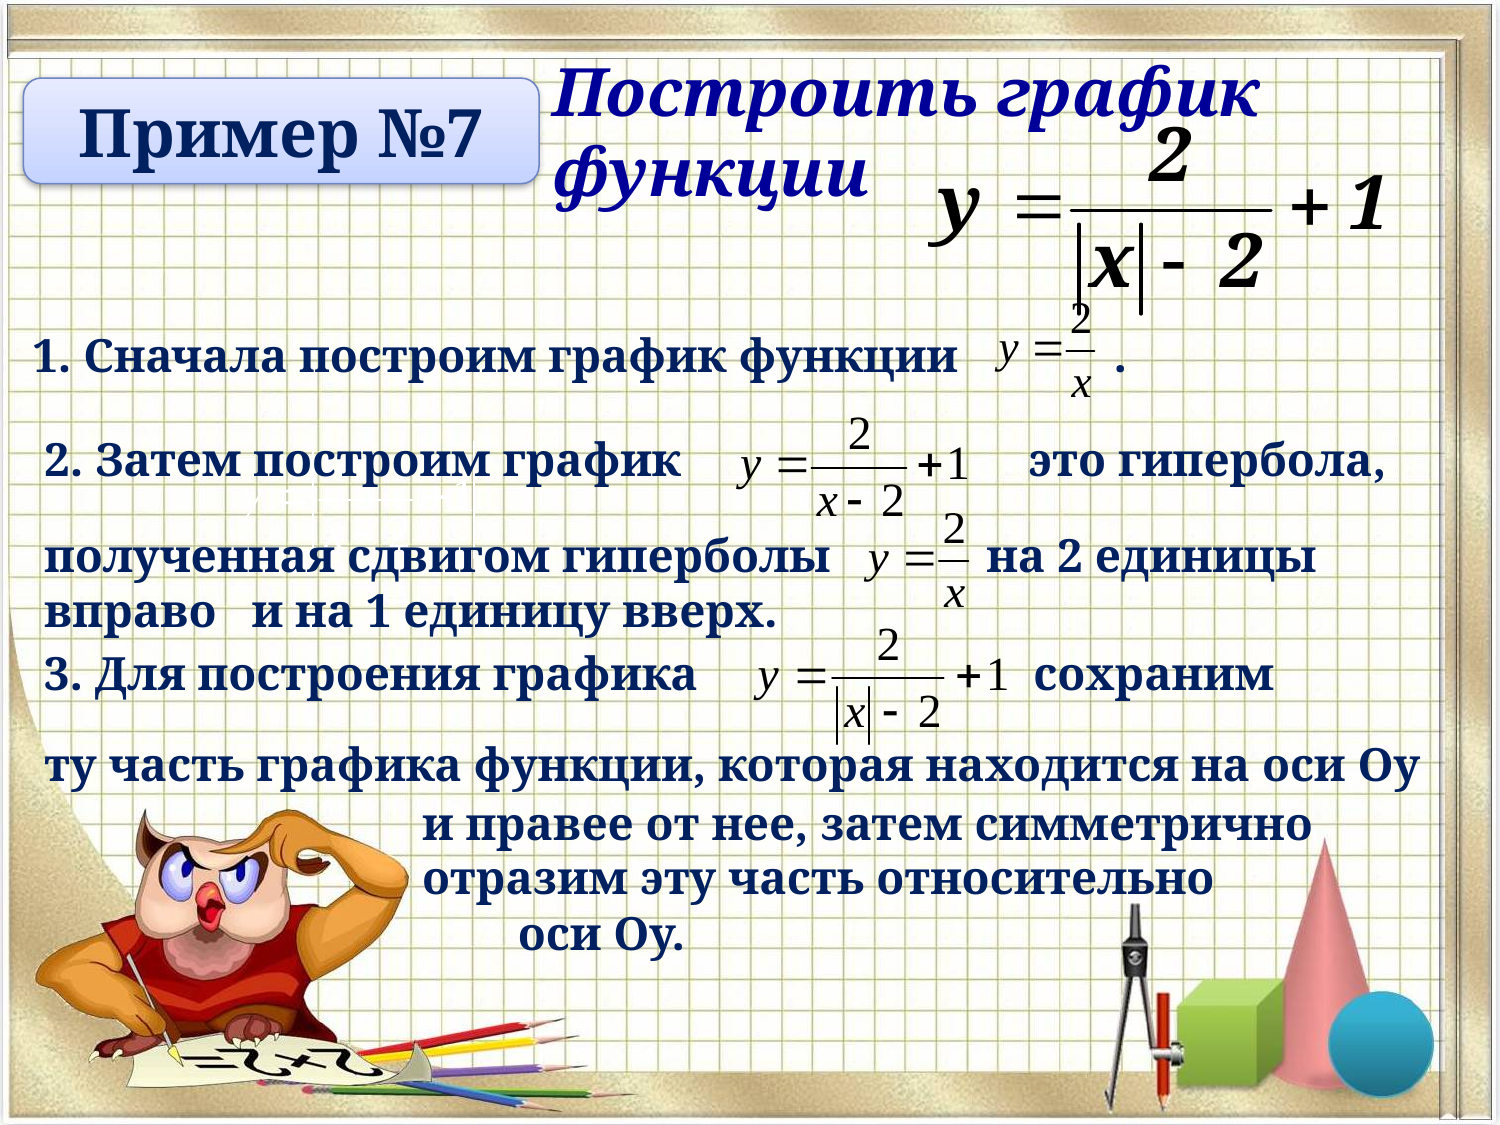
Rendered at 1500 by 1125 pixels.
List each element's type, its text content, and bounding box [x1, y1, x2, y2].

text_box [928, 110, 1398, 330]
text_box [29, 614, 1500, 754]
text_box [17, 403, 1424, 528]
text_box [29, 500, 1424, 614]
picture [0, 0, 1500, 1125]
text_box ту часть графика функции, которая находится на оси Оу [29, 761, 1500, 798]
text_box и правее от нее, затем симметрично отразим эту часть относительно оси Оу. [407, 786, 1424, 1022]
text_box Построить график функции [537, 42, 1400, 218]
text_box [17, 290, 1395, 403]
text_box Пример №7 [23, 78, 537, 184]
